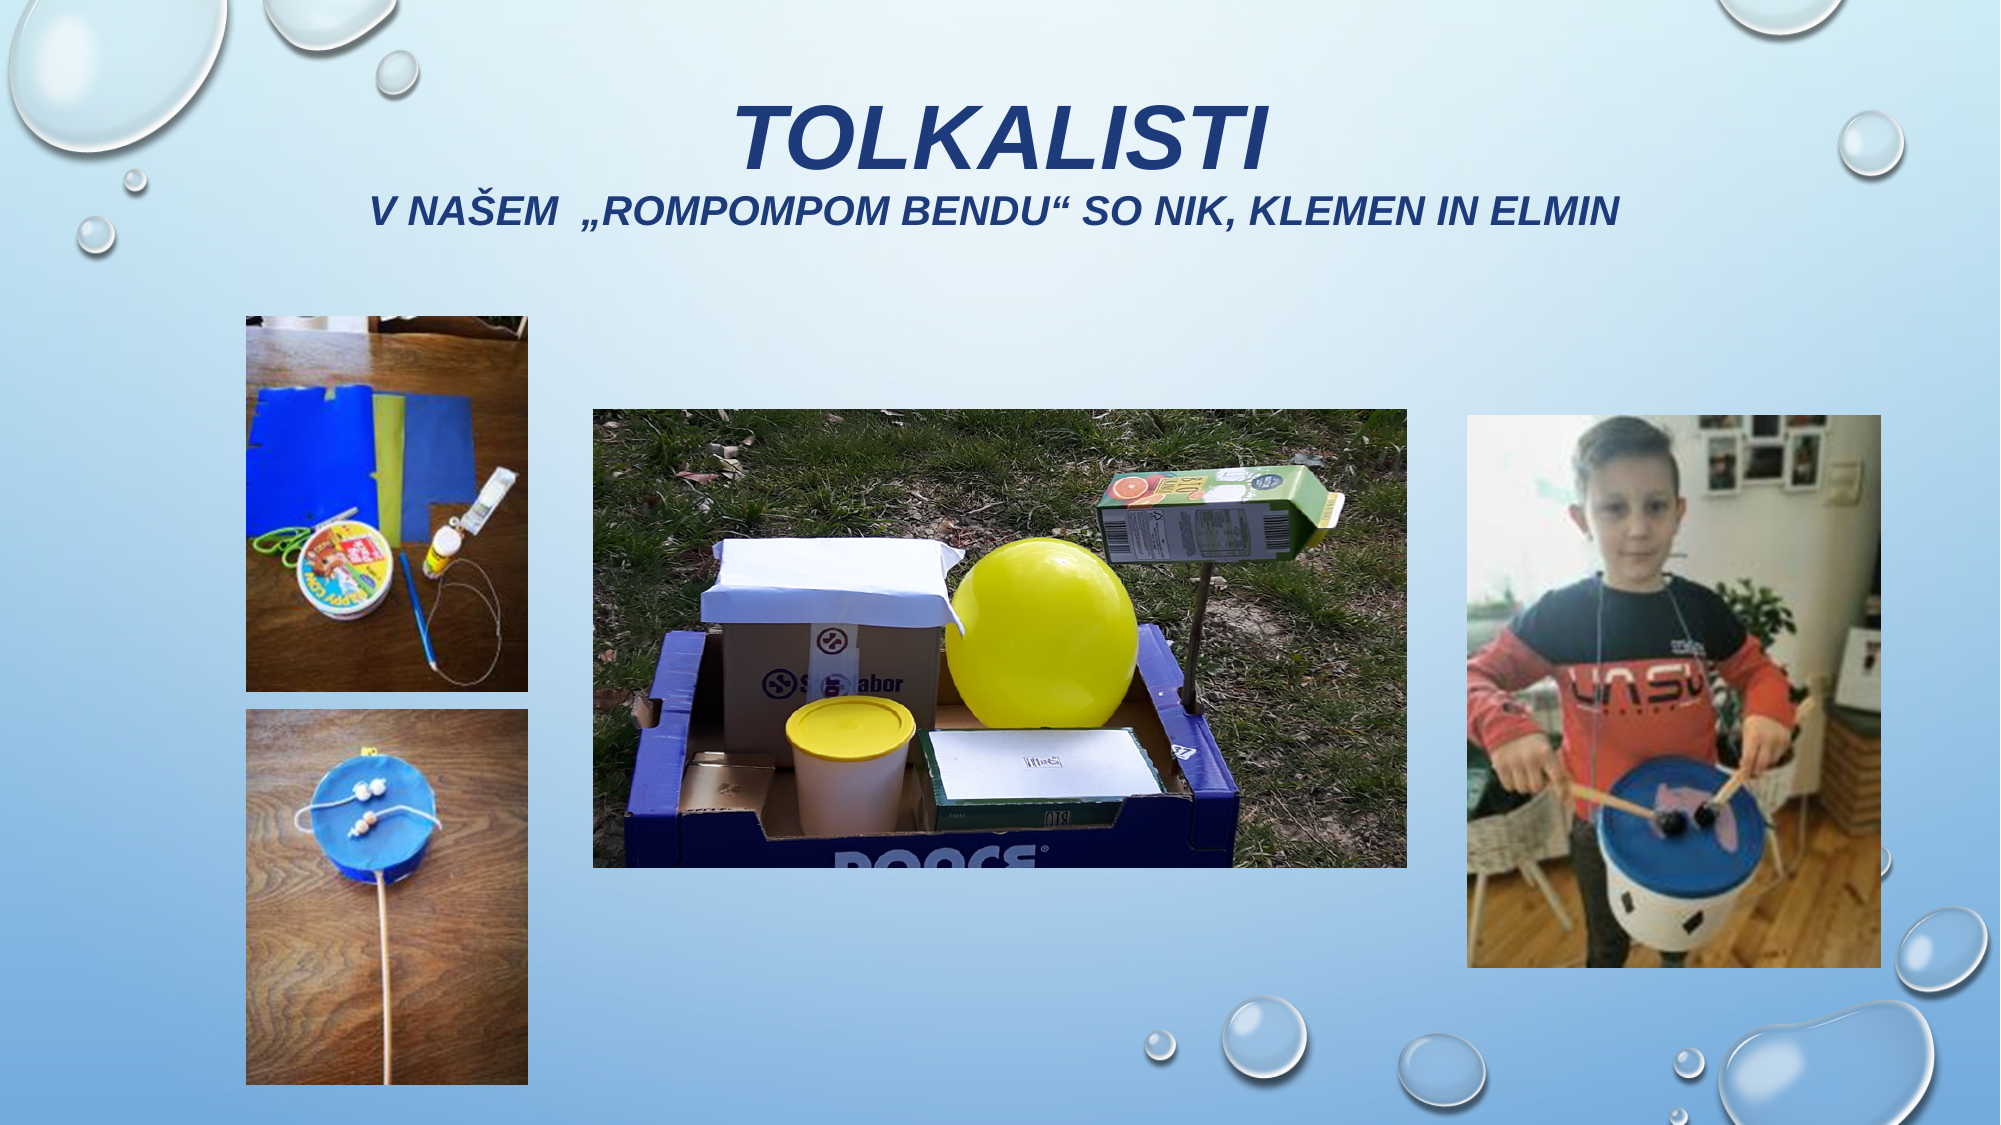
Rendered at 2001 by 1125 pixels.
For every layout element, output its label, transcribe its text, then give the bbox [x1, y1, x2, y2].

title TOLKAListi v našem „rompompom bendu“ so nik, klemen in elmin [149, 56, 1851, 269]
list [246, 316, 528, 692]
picture [0, 0, 2000, 1125]
